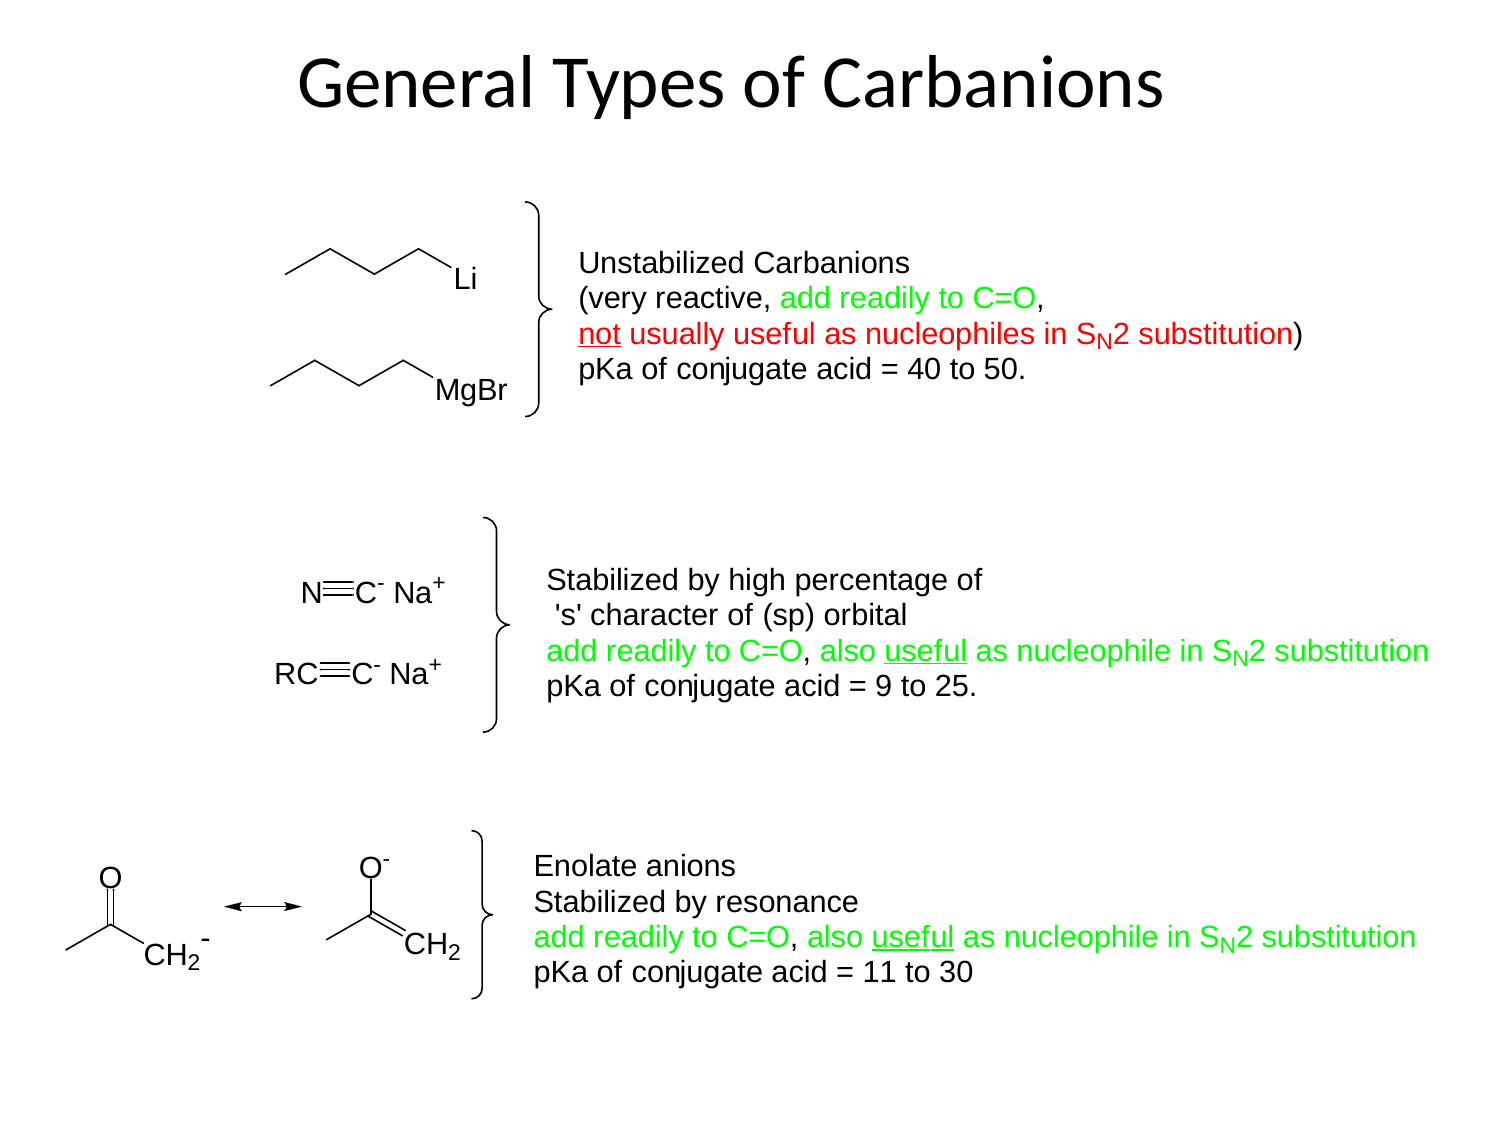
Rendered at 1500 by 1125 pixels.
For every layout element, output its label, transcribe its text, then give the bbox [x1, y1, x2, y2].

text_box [62, 199, 1436, 1013]
text_box General Types of Carbanions [75, 24, 1388, 130]
